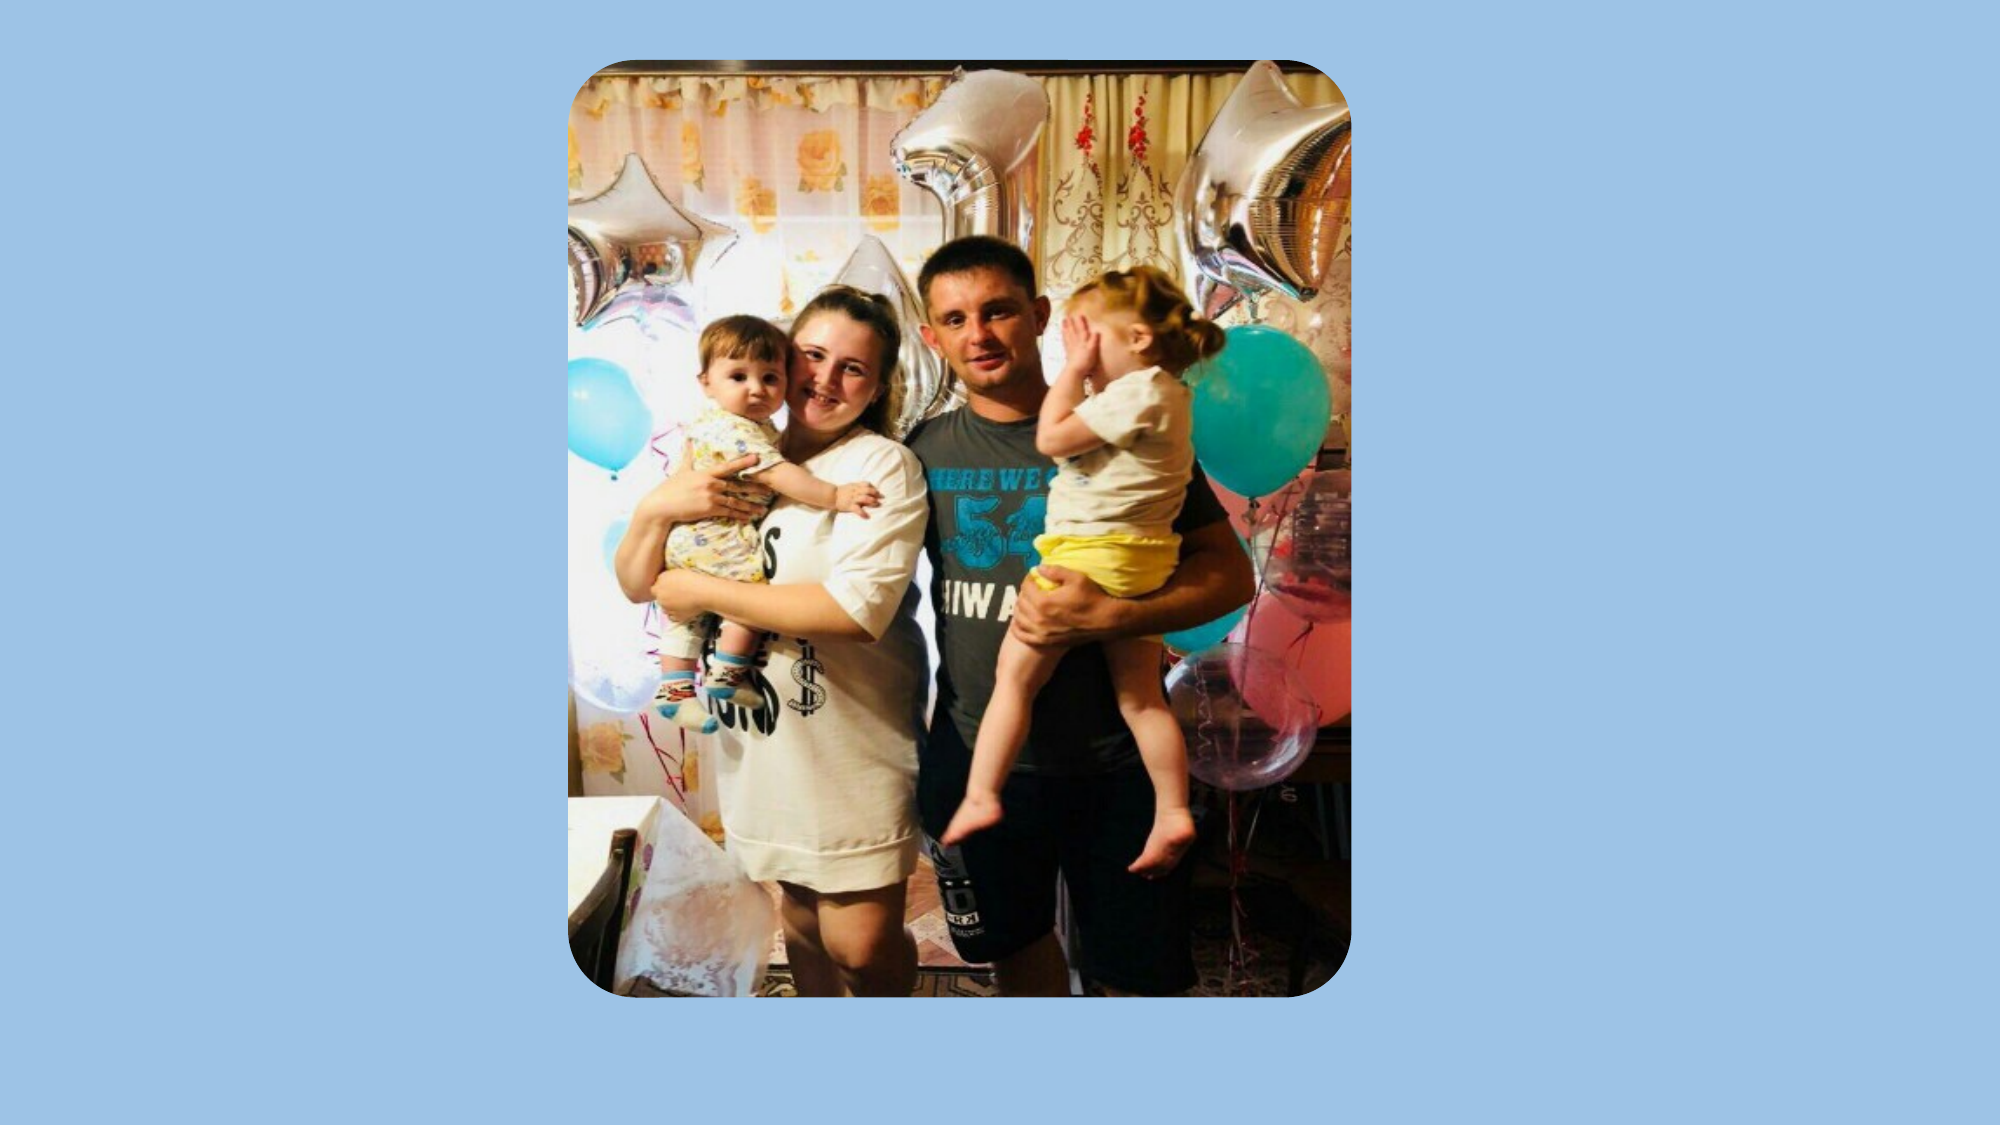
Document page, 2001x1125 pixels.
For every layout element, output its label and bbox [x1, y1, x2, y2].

picture [568, 59, 1352, 998]
